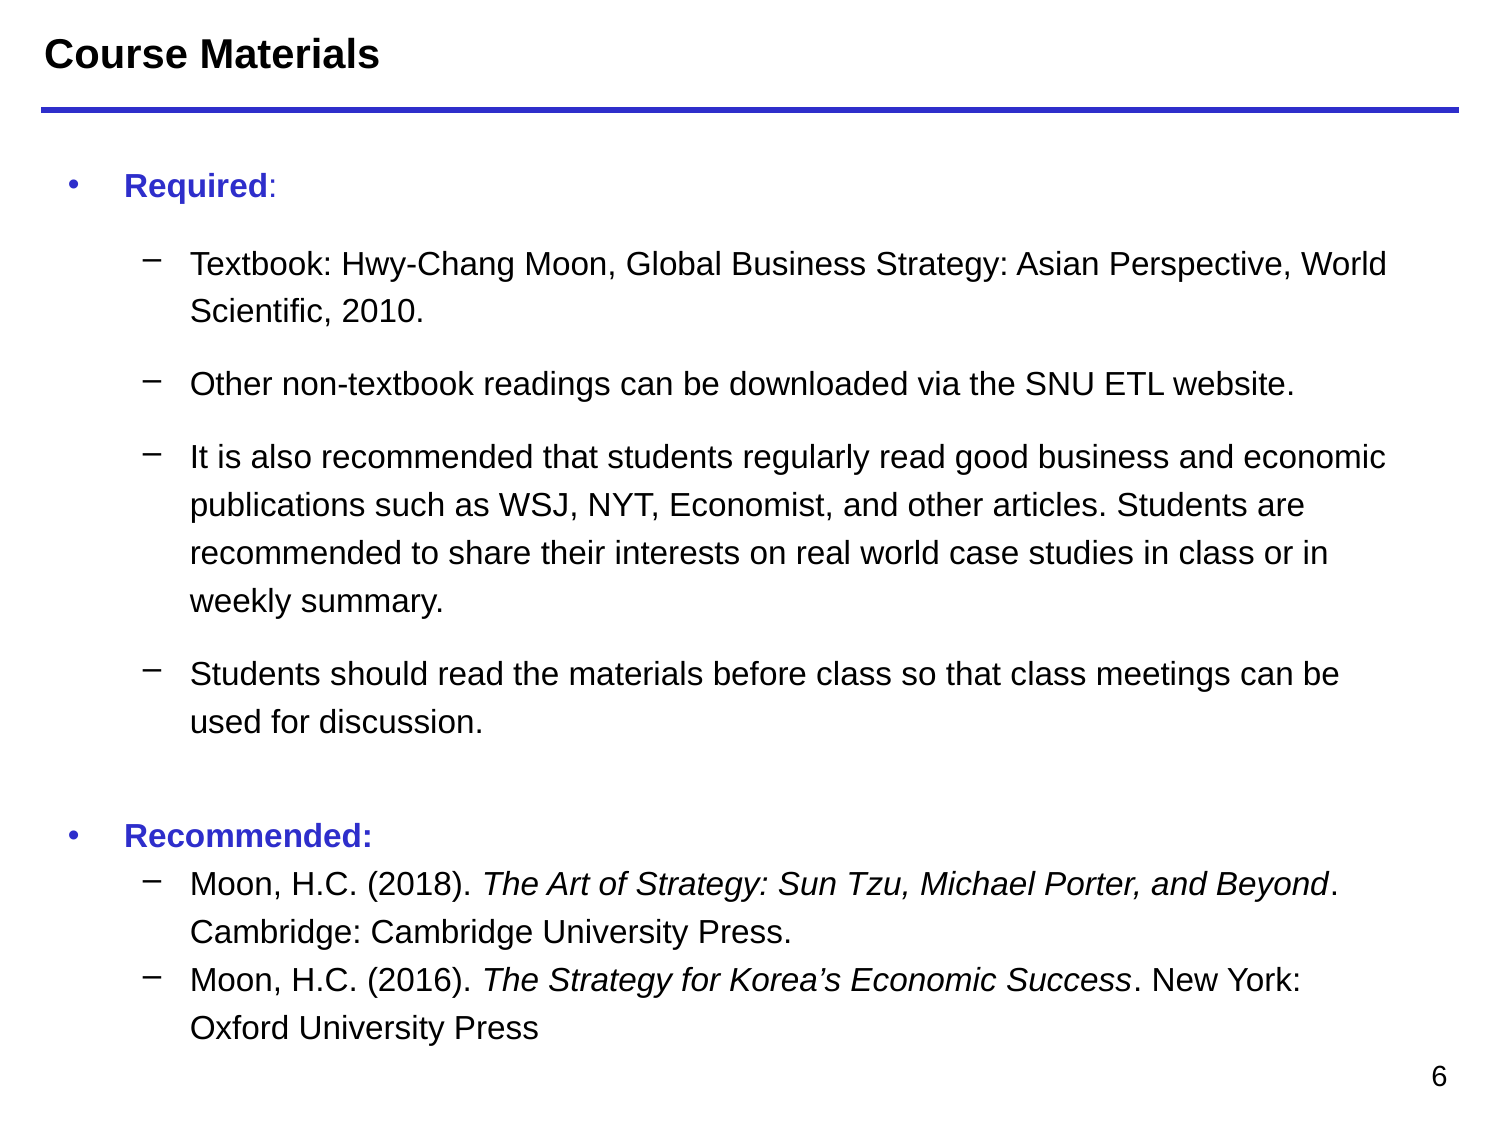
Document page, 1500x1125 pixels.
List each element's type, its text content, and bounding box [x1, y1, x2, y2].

slide_number 6 [1149, 1049, 1463, 1125]
list Required: Textbook: Hwy-Chang Moon, Global Business Strategy: Asian Perspective, World Scientific, 2010. Other non-textbook readings can be downloaded via the SNU ETL website. It is also recommended that students regularly read good business and economic publications such as WSJ, NYT, Economist, and other articles. Students are recommended to share their interests on real world case studies in class or in weekly summary. Students should read the materials before class so that class meetings can be used for discussion. Recommended: Moon, H.C. (2018). The Art of Strategy: Sun Tzu, Michael Porter, and Beyond. Cambridge: Cambridge University Press. Moon, H.C. (2016). The Strategy for Korea’s Economic Success. New York: Oxford University Press [53, 118, 1412, 1043]
text_box Course Materials [29, 19, 550, 84]
